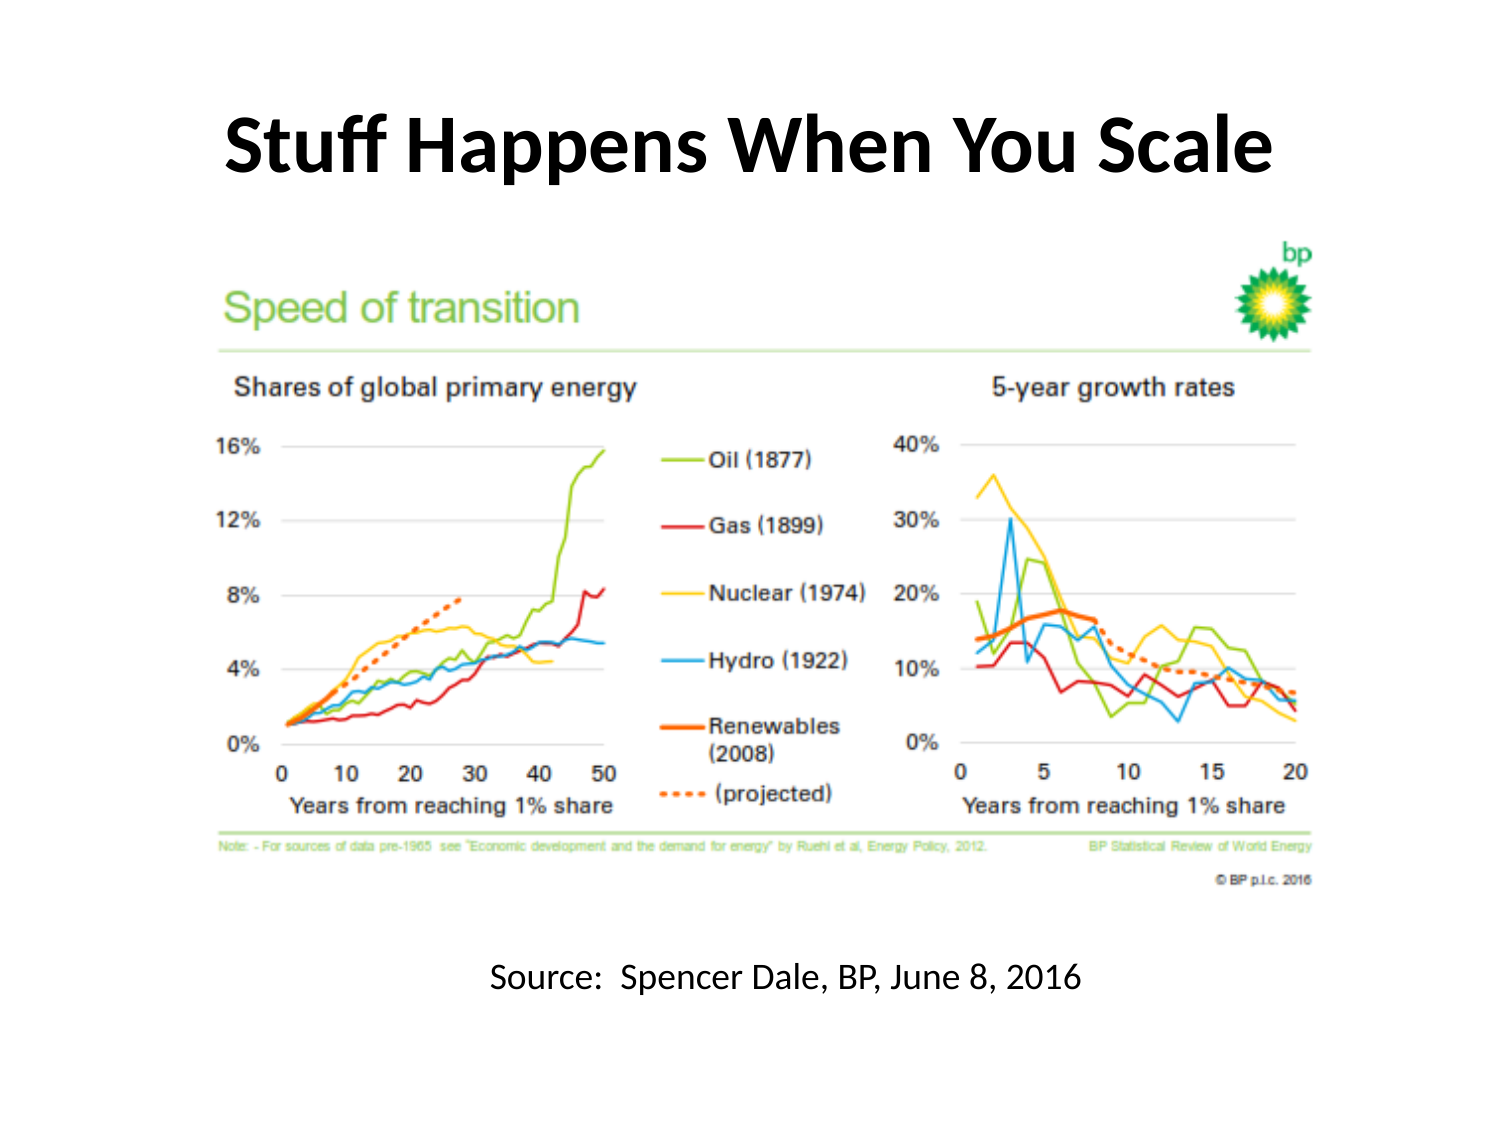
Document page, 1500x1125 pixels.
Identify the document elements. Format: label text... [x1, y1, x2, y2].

text_box Source: Spencer Dale, BP, June 8, 2016 [474, 944, 1125, 1005]
title Stuff Happens When You Scale [75, 45, 1425, 233]
picture [178, 194, 1351, 913]
